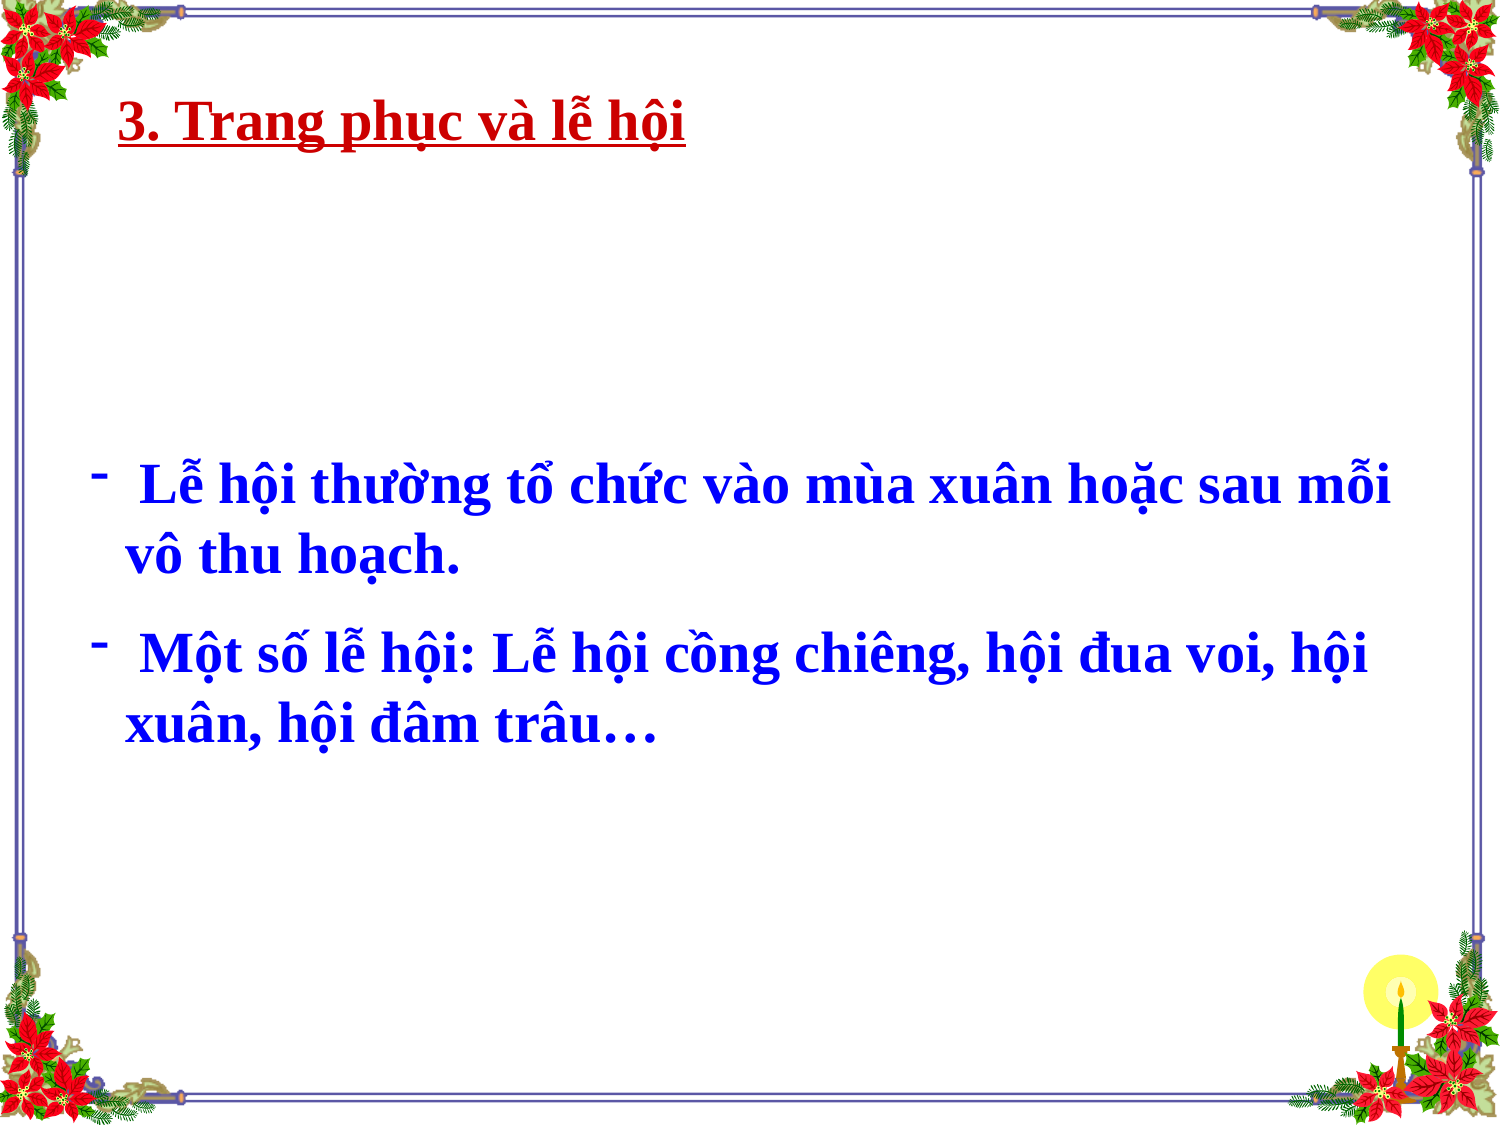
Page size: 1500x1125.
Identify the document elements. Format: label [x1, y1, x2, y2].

text_box [0, 0, 1500, 1125]
